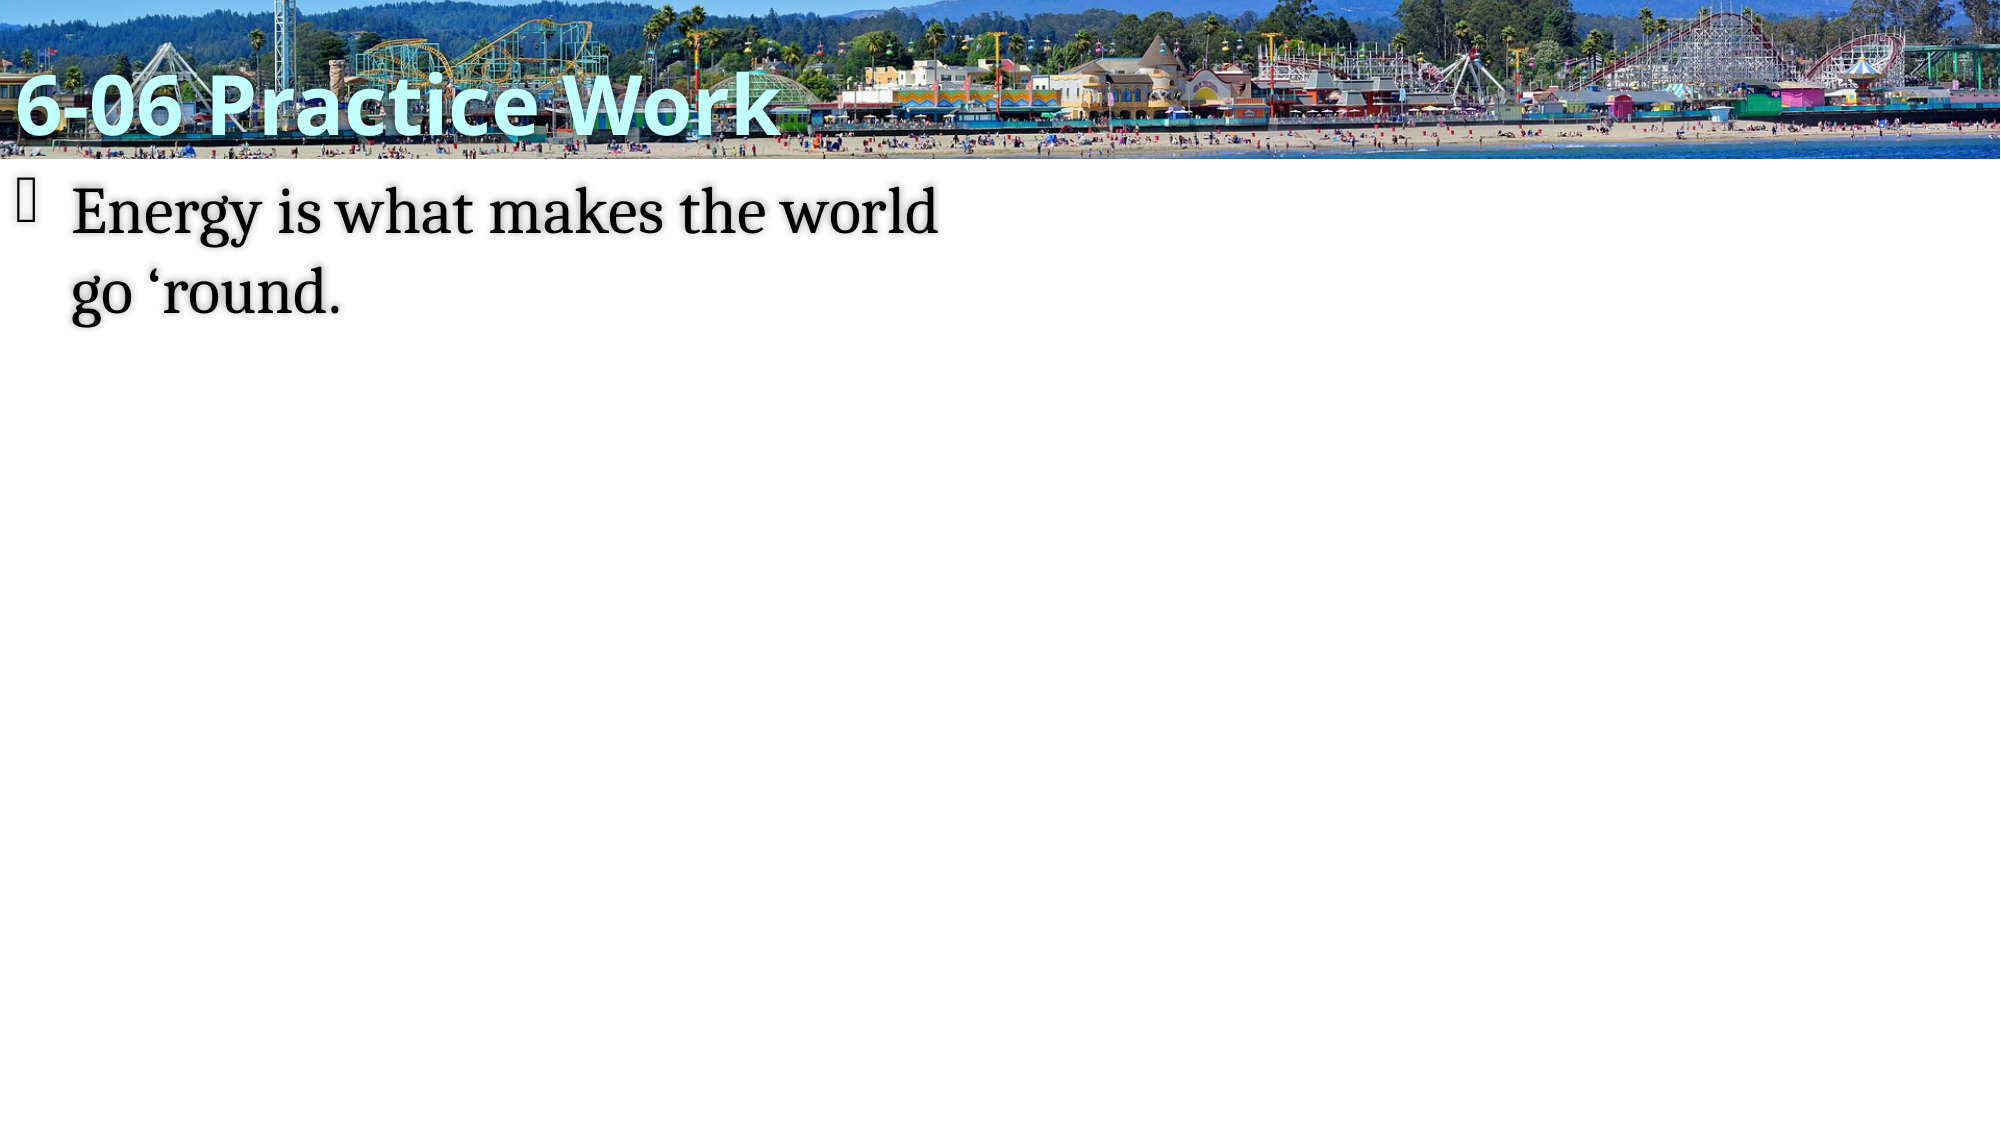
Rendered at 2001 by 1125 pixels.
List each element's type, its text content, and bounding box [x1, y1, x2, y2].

list Energy is what makes the world go ‘round. [0, 159, 985, 1062]
title 6-06 Practice Work [0, 0, 2000, 160]
